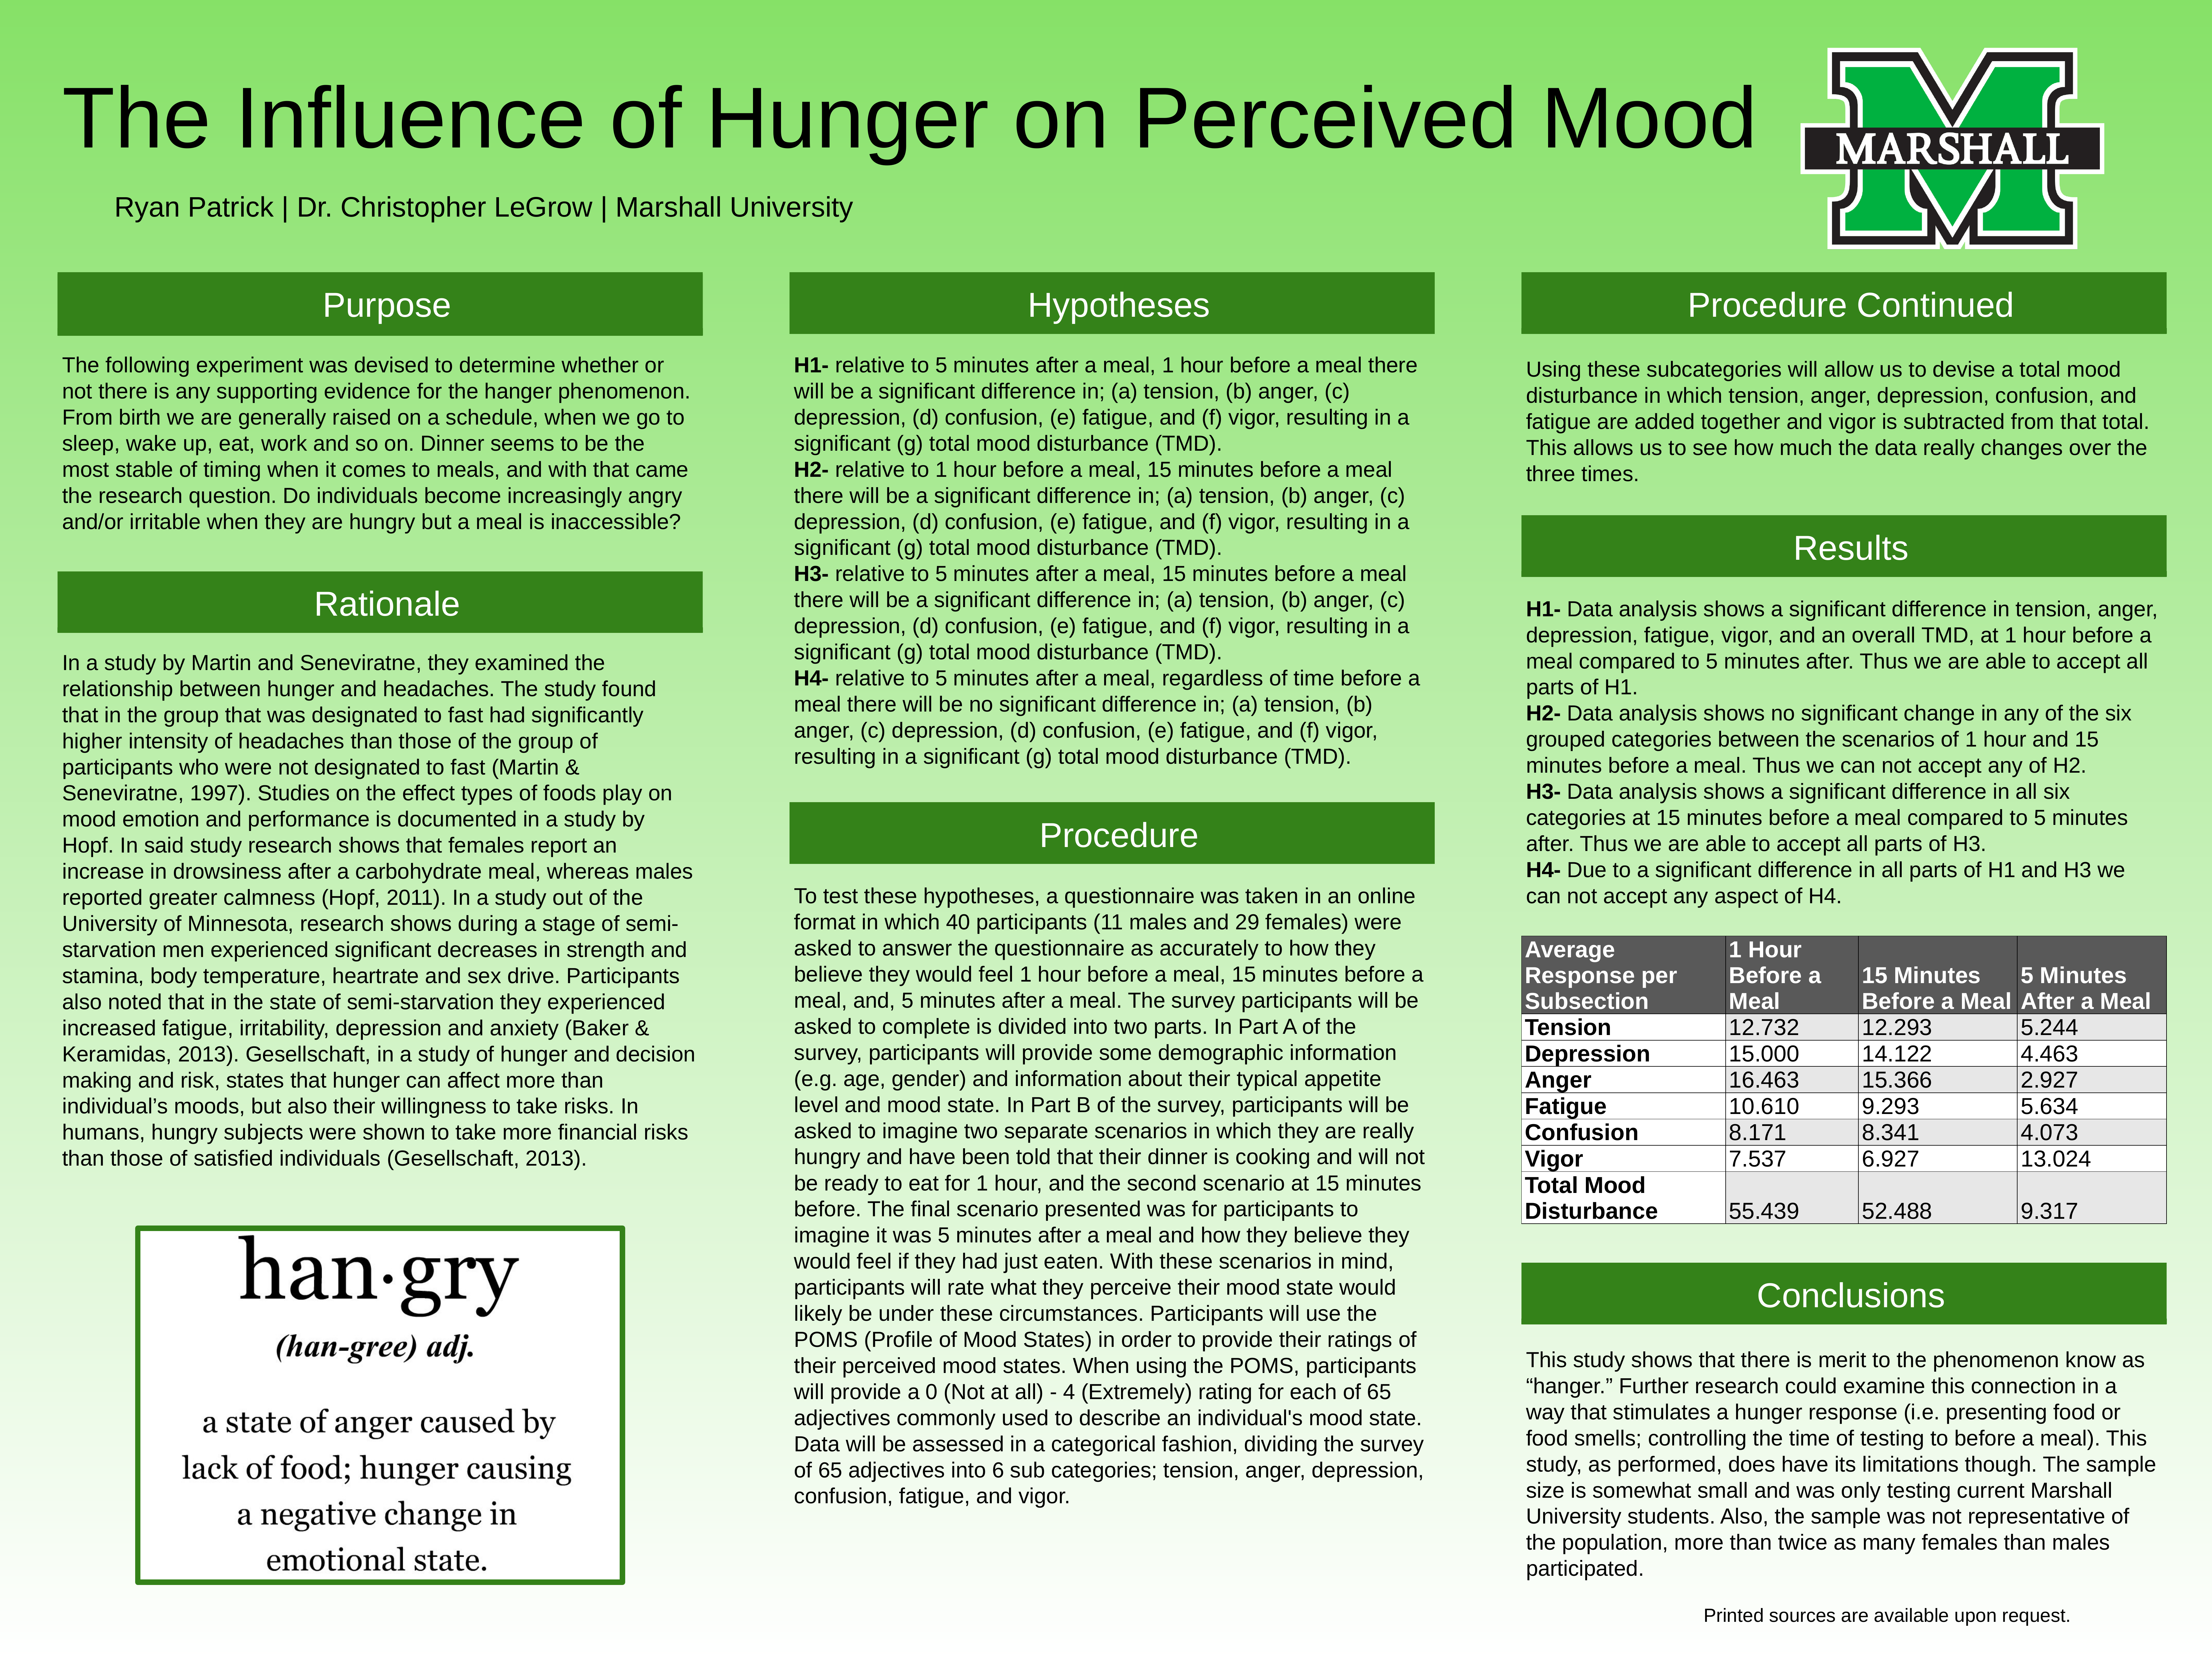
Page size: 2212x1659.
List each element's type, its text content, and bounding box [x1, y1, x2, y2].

text_box H1- relative to 5 minutes after a meal, 1 hour before a meal there will be a significant difference in; (a) tension, (b) anger, (c) depression, (d) confusion, (e) fatigue, and (f) vigor, resulting in a significant (g) total mood disturbance (TMD). H2- relative to 1 hour before a meal, 15 minutes before a meal there will be a significant difference in; (a) tension, (b) anger, (c) depression, (d) confusion, (e) fatigue, and (f) vigor, resulting in a significant (g) total mood disturbance (TMD). H3- relative to 5 minutes after a meal, 15 minutes before a meal there will be a significant difference in; (a) tension, (b) anger, (c) depression, (d) confusion, (e) fatigue, and (f) vigor, resulting in a significant (g) total mood disturbance (TMD). H4- relative to 5 minutes after a meal, regardless of time before a meal there will be no significant difference in; (a) tension, (b) anger, (c) depression, (d) confusion, (e) fatigue, and (f) vigor, resulting in a significant (g) total mood disturbance (TMD). [789, 348, 1435, 787]
table_cell 6.927 [1859, 1146, 2017, 1171]
text_box Purpose [57, 272, 703, 334]
table_cell 12.732 [1726, 1014, 1858, 1040]
table_cell 4.463 [2018, 1041, 2166, 1066]
text_box Hypotheses [789, 272, 1435, 334]
table_cell 5.634 [2018, 1093, 2166, 1119]
title The Influence of Hunger on Perceived Mood [57, 71, 1774, 198]
text_box This study shows that there is merit to the phenomenon know as “hanger.” Further research could examine this connection in a way that stimulates a hunger response (i.e. presenting food or food smells; controlling the time of testing to before a meal). This study, as performed, does have its limitations though. The sample size is somewhat small and was only testing current Marshall University students. Also, the sample was not representative of the population, more than twice as many females than males participated. [1521, 1343, 2167, 1624]
table_cell Total Mood Disturbance [1522, 1172, 1725, 1223]
table_cell Confusion [1522, 1119, 1725, 1145]
table_header Average Response per Subsection [1522, 936, 1725, 1014]
text_box Results [1521, 515, 2167, 577]
table_cell 8.171 [1726, 1119, 1858, 1145]
text_box Procedure Continued [1521, 272, 2167, 334]
table_cell 9.293 [1859, 1093, 2017, 1119]
text_box Conclusions [1521, 1263, 2167, 1324]
text_box Using these subcategories will allow us to devise a total mood disturbance in which tension, anger, depression, confusion, and fatigue are added together and vigor is subtracted from that total. This allows us to see how much the data really changes over the three times. [1521, 353, 2167, 496]
text_box To test these hypotheses, a questionnaire was taken in an online format in which 40 participants (11 males and 29 females) were asked to answer the questionnaire as accurately to how they believe they would feel 1 hour before a meal, 15 minutes before a meal, and, 5 minutes after a meal. The survey participants will be asked to complete is divided into two parts. In Part A of the survey, participants will provide some demographic information (e.g. age, gender) and information about their typical appetite level and mood state. In Part B of the survey, participants will be asked to imagine two separate scenarios in which they are really hungry and have been told that their dinner is cooking and will not be ready to eat for 1 hour, and the second scenario at 15 minutes before. The final scenario presented was for participants to imagine it was 5 minutes after a meal and how they believe they would feel if they had just eaten. With these scenarios in mind, participants will rate what they perceive their mood state would likely be under these circumstances. Participants will use the POMS (Profile of Mood States) in order to provide their ratings of their perceived mood states. When using the POMS, participants will provide a 0 (Not at all) - 4 (Extremely) rating for each of 65 adjectives commonly used to describe an individual's mood state. Data will be assessed in a categorical fashion, dividing the survey of 65 adjectives into 6 sub categories; tension, anger, depression, confusion, fatigue, and vigor. [789, 879, 1435, 1537]
text_box H1- Data analysis shows a significant difference in tension, anger, depression, fatigue, vigor, and an overall TMD, at 1 hour before a meal compared to 5 minutes after. Thus we are able to accept all parts of H1. H2- Data analysis shows no significant change in any of the six grouped categories between the scenarios of 1 hour and 15 minutes before a meal. Thus we can not accept any of H2. H3- Data analysis shows a significant difference in all six categories at 15 minutes before a meal compared to 5 minutes after. Thus we are able to accept all parts of H3. H4- Due to a significant difference in all parts of H1 and H3 we can not accept any aspect of H4. [1521, 592, 2167, 920]
table_cell Vigor [1522, 1146, 1725, 1171]
table_cell 15.000 [1726, 1041, 1858, 1066]
list Printed sources are available upon request. [1699, 1624, 2112, 1628]
table_cell 7.537 [1726, 1146, 1858, 1171]
picture [1798, 0, 2106, 274]
table_cell 12.293 [1859, 1014, 2017, 1040]
text_box Rationale [57, 571, 703, 633]
table_cell 15.366 [1859, 1067, 2017, 1092]
text_box The following experiment was devised to determine whether or not there is any supporting evidence for the hanger phenomenon. From birth we are generally raised on a schedule, when we go to sleep, wake up, eat, work and so on. Dinner seems to be the most stable of timing when it comes to meals, and with that came the research question. Do individuals become increasingly angry and/or irritable when they are hungry but a meal is inaccessible? [57, 348, 703, 551]
table_cell Fatigue [1522, 1093, 1725, 1119]
table_cell 10.610 [1726, 1093, 1858, 1119]
table_cell Tension [1522, 1014, 1725, 1040]
table_header 15 Minutes Before a Meal [1859, 936, 2017, 1014]
table_header 1 Hour Before a Meal [1726, 936, 1858, 1014]
table_cell 52.488 [1859, 1172, 2017, 1223]
table_cell Depression [1522, 1041, 1725, 1066]
table_cell 4.073 [2018, 1119, 2166, 1145]
table_cell 5.244 [2018, 1014, 2166, 1040]
table_cell 2.927 [2018, 1067, 2166, 1092]
table_cell 16.463 [1726, 1067, 1858, 1092]
list Ryan Patrick | Dr. Christopher LeGrow | Marshall University [48, 186, 968, 235]
table_cell 8.341 [1859, 1119, 2017, 1145]
text_box Clinical Description [57, 334, 703, 336]
text_box Procedure [789, 802, 1435, 864]
table_cell 13.024 [2018, 1146, 2166, 1171]
table_cell Anger [1522, 1067, 1725, 1092]
text_box In a study by Martin and Seneviratne, they examined the relationship between hunger and headaches. The study found that in the group that was designated to fast had significantly higher intensity of headaches than those of the group of participants who were not designated to fast (Martin & Seneviratne, 1997). Studies on the effect types of foods play on mood emotion and performance is documented in a study by Hopf. In said study research shows that females report an increase in drowsiness after a carbohydrate meal, whereas males reported greater calmness (Hopf, 2011). In a study out of the University of Minnesota, research shows during a stage of semi-starvation men experienced significant decreases in strength and stamina, body temperature, heartrate and sex drive. Participants also noted that in the state of semi-starvation they experienced increased fatigue, irritability, depression and anxiety (Baker & Keramidas, 2013). Gesellschaft, in a study of hunger and decision making and risk, states that hunger can affect more than individual’s moods, but also their willingness to take risks. In humans, hungry subjects were shown to take more financial risks than those of satisfied individuals (Gesellschaft, 2013). [57, 646, 703, 1176]
table_cell 9.317 [2018, 1172, 2166, 1223]
picture [140, 1231, 620, 1580]
table_header 5 Minutes After a Meal [2018, 936, 2166, 1014]
table_cell 14.122 [1859, 1041, 2017, 1066]
table_cell 55.439 [1726, 1172, 1858, 1223]
